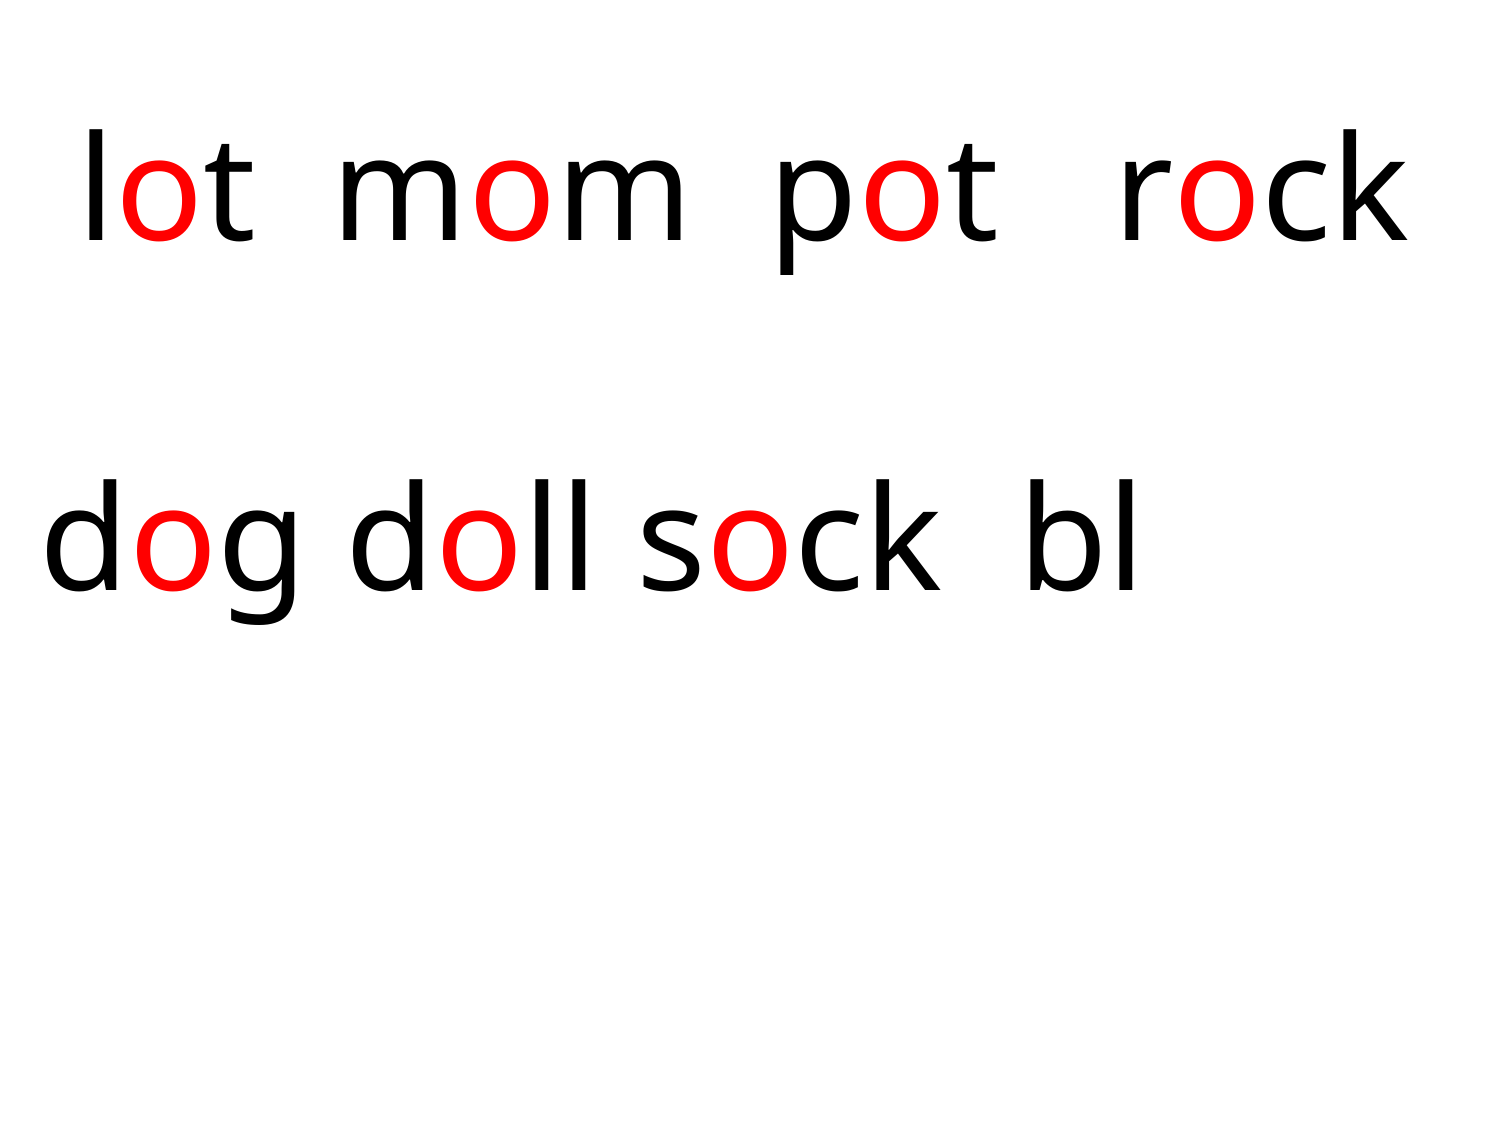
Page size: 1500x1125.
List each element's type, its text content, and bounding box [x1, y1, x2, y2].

text_box lot mom pot rock dog doll sock bl [25, 87, 1485, 802]
